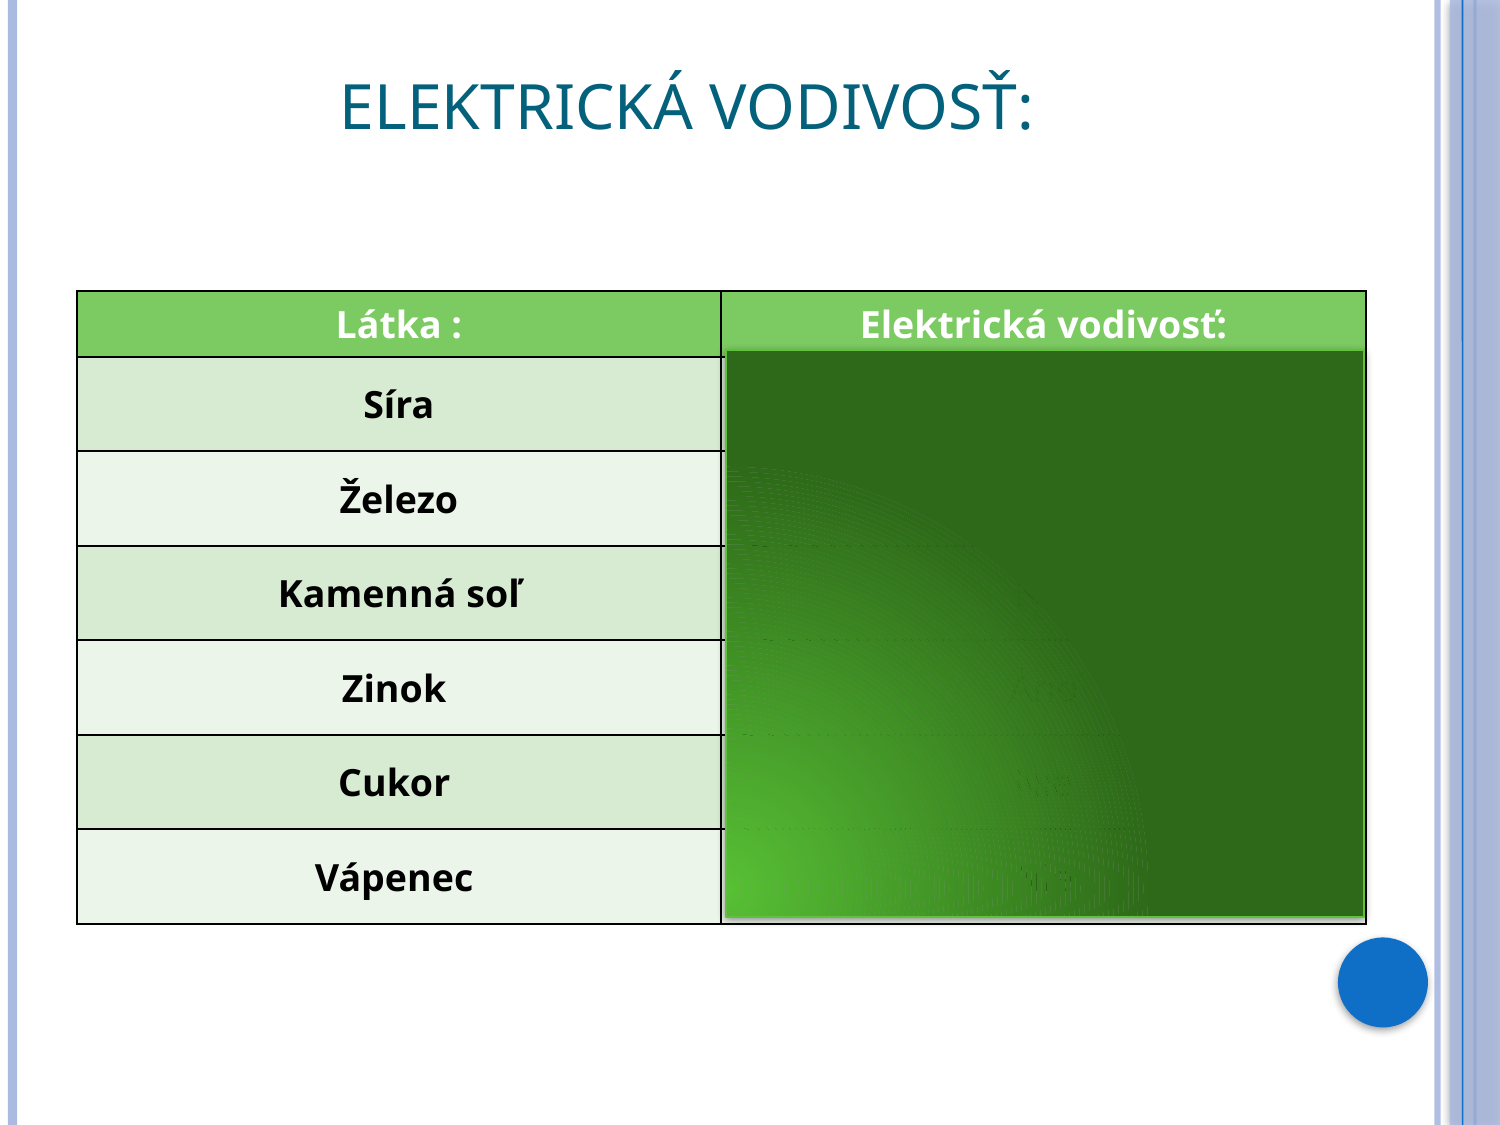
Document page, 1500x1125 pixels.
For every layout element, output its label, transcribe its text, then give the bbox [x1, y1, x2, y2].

table_cell Cukor [78, 736, 719, 828]
title Elektrická vodivosť: [75, 45, 1300, 149]
table_cell Vápenec [78, 830, 720, 923]
table_cell Kamenná soľ [78, 547, 719, 639]
table_cell Zinok [78, 641, 719, 734]
table_header Látka : [78, 292, 720, 356]
table_cell Železo [78, 452, 719, 545]
table_header Elektrická vodivosť: [722, 292, 1365, 349]
text_box [725, 349, 1365, 918]
table_cell Síra [78, 358, 719, 450]
